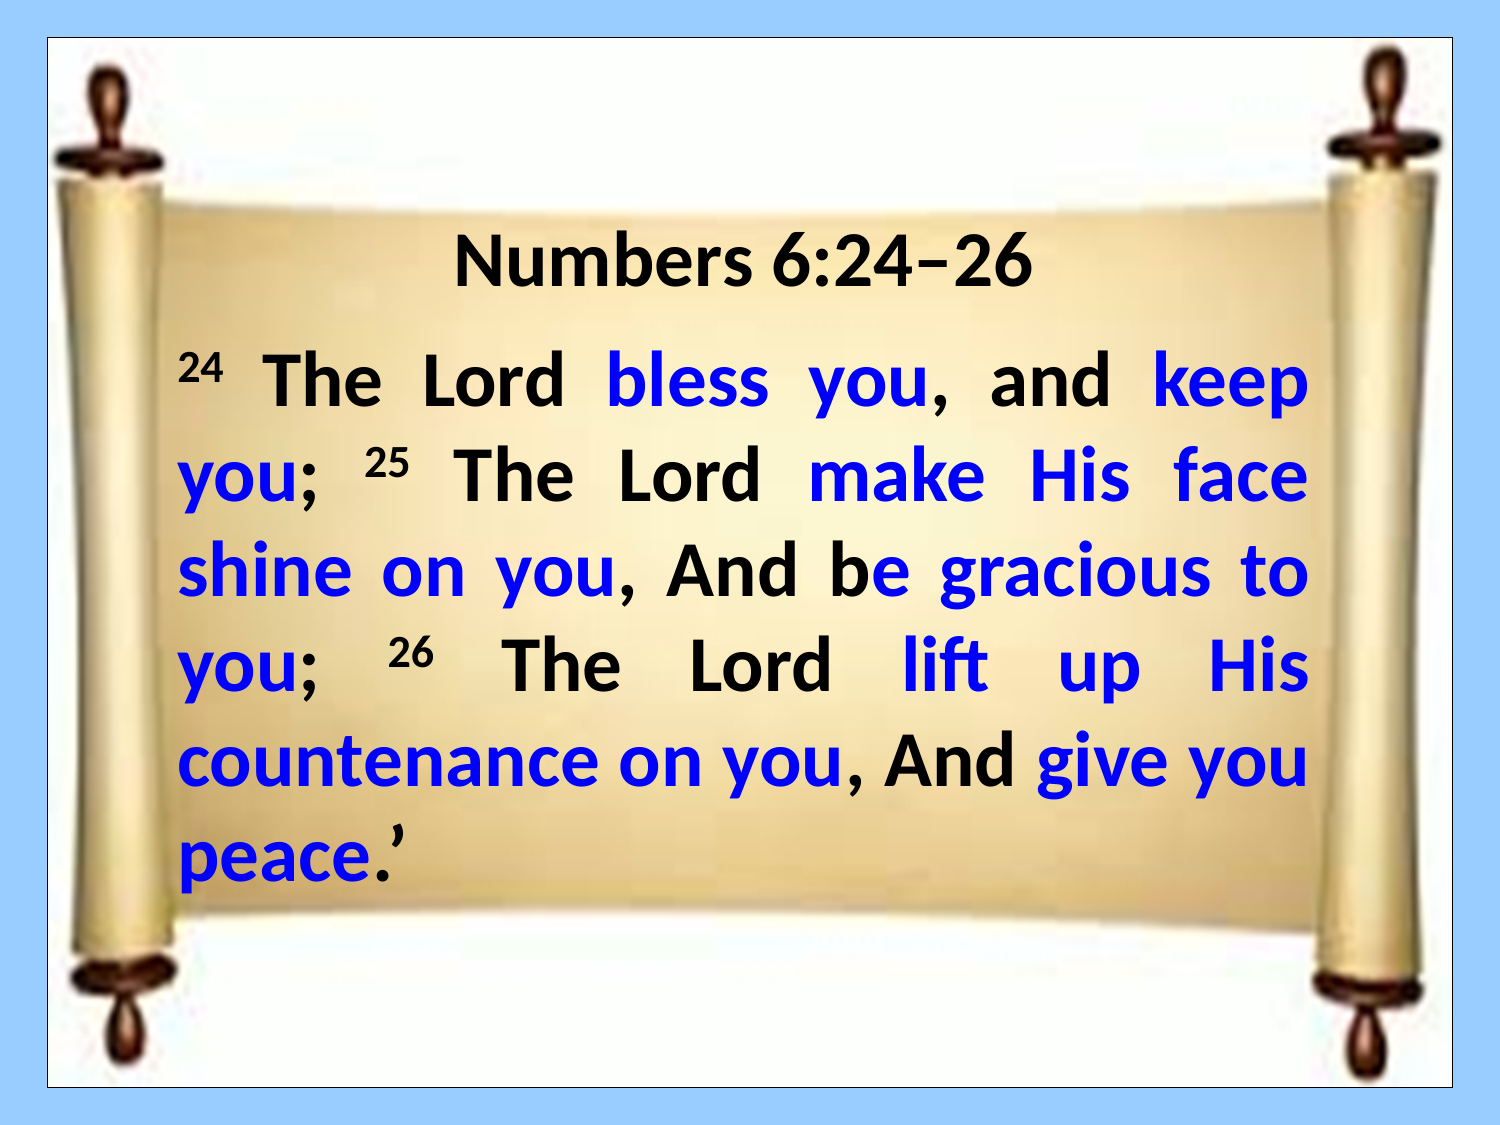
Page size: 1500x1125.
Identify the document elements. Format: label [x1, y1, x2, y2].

picture [47, 37, 1453, 1088]
